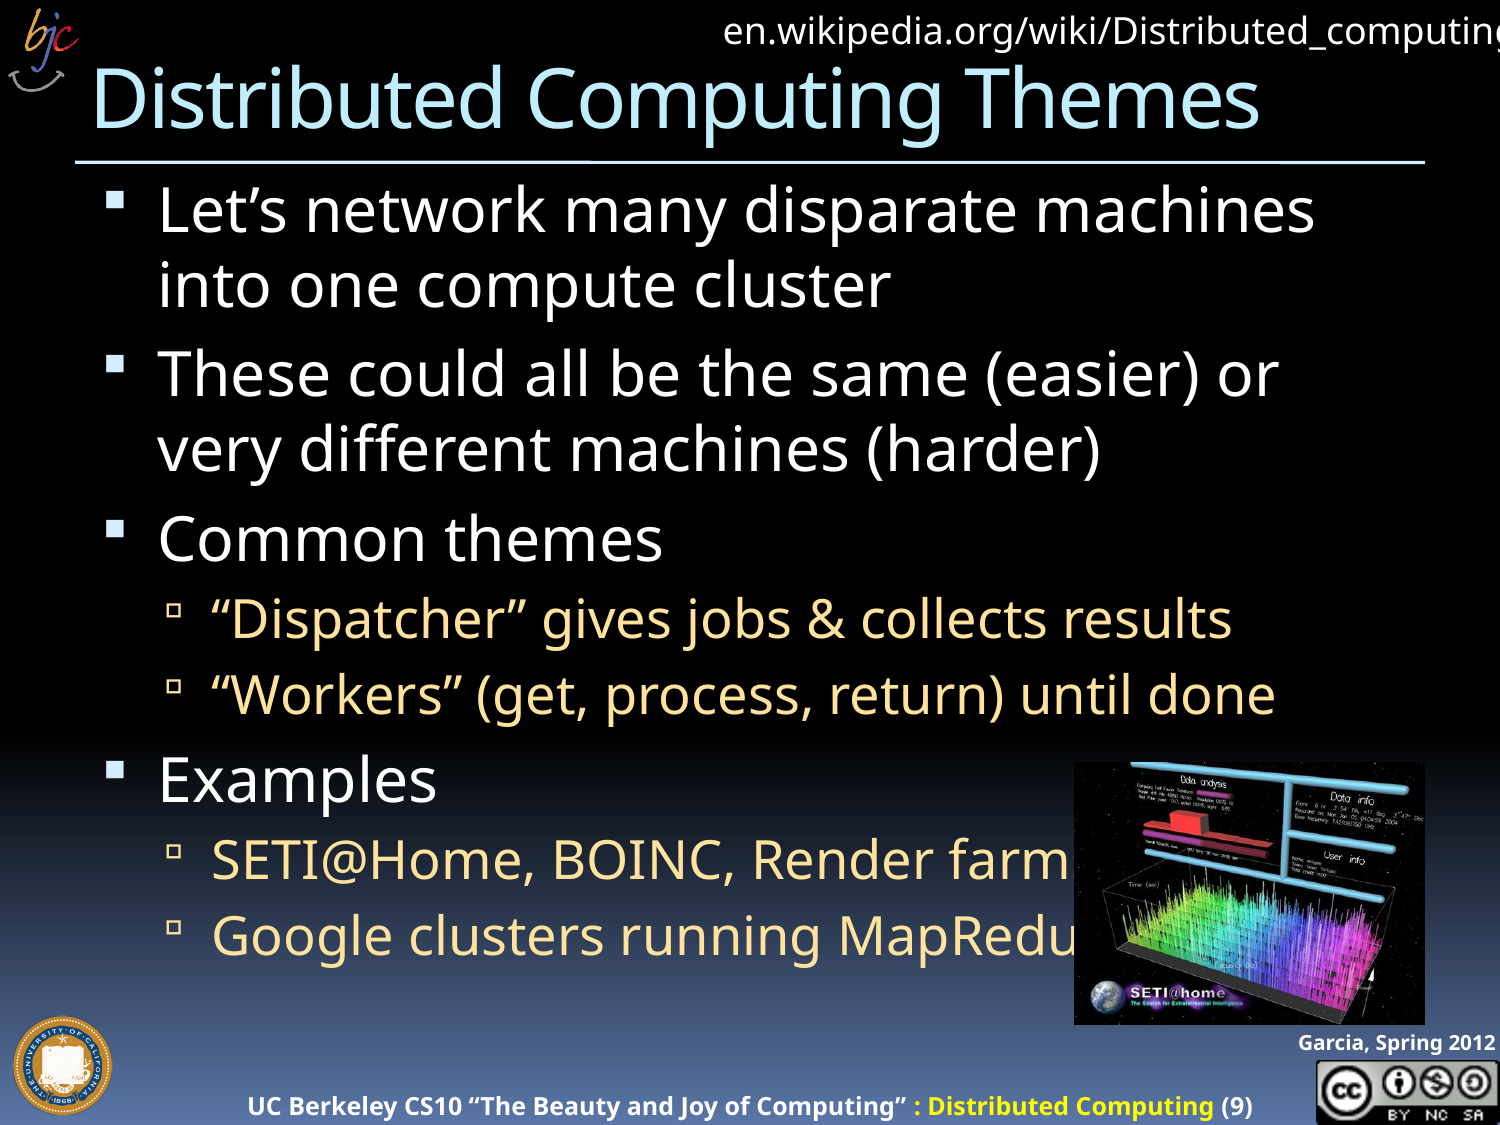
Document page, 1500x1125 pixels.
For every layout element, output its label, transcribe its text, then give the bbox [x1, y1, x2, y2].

picture [1316, 1060, 1500, 1125]
picture [8, 8, 79, 92]
picture [1074, 762, 1426, 1026]
list Let’s network many disparate machines into one compute cluster These could all be the same (easier) or very different machines (harder) Common themes “Dispatcher” gives jobs & collects results “Workers” (get, process, return) until done Examples SETI@Home, BOINC, Render farms Google clusters running MapReduce [74, 162, 1426, 1043]
text_box en.wikipedia.org/wiki/Distributed_computing [707, 0, 1500, 60]
picture [12, 1015, 113, 1116]
title Distributed Computing Themes [75, 37, 1425, 162]
